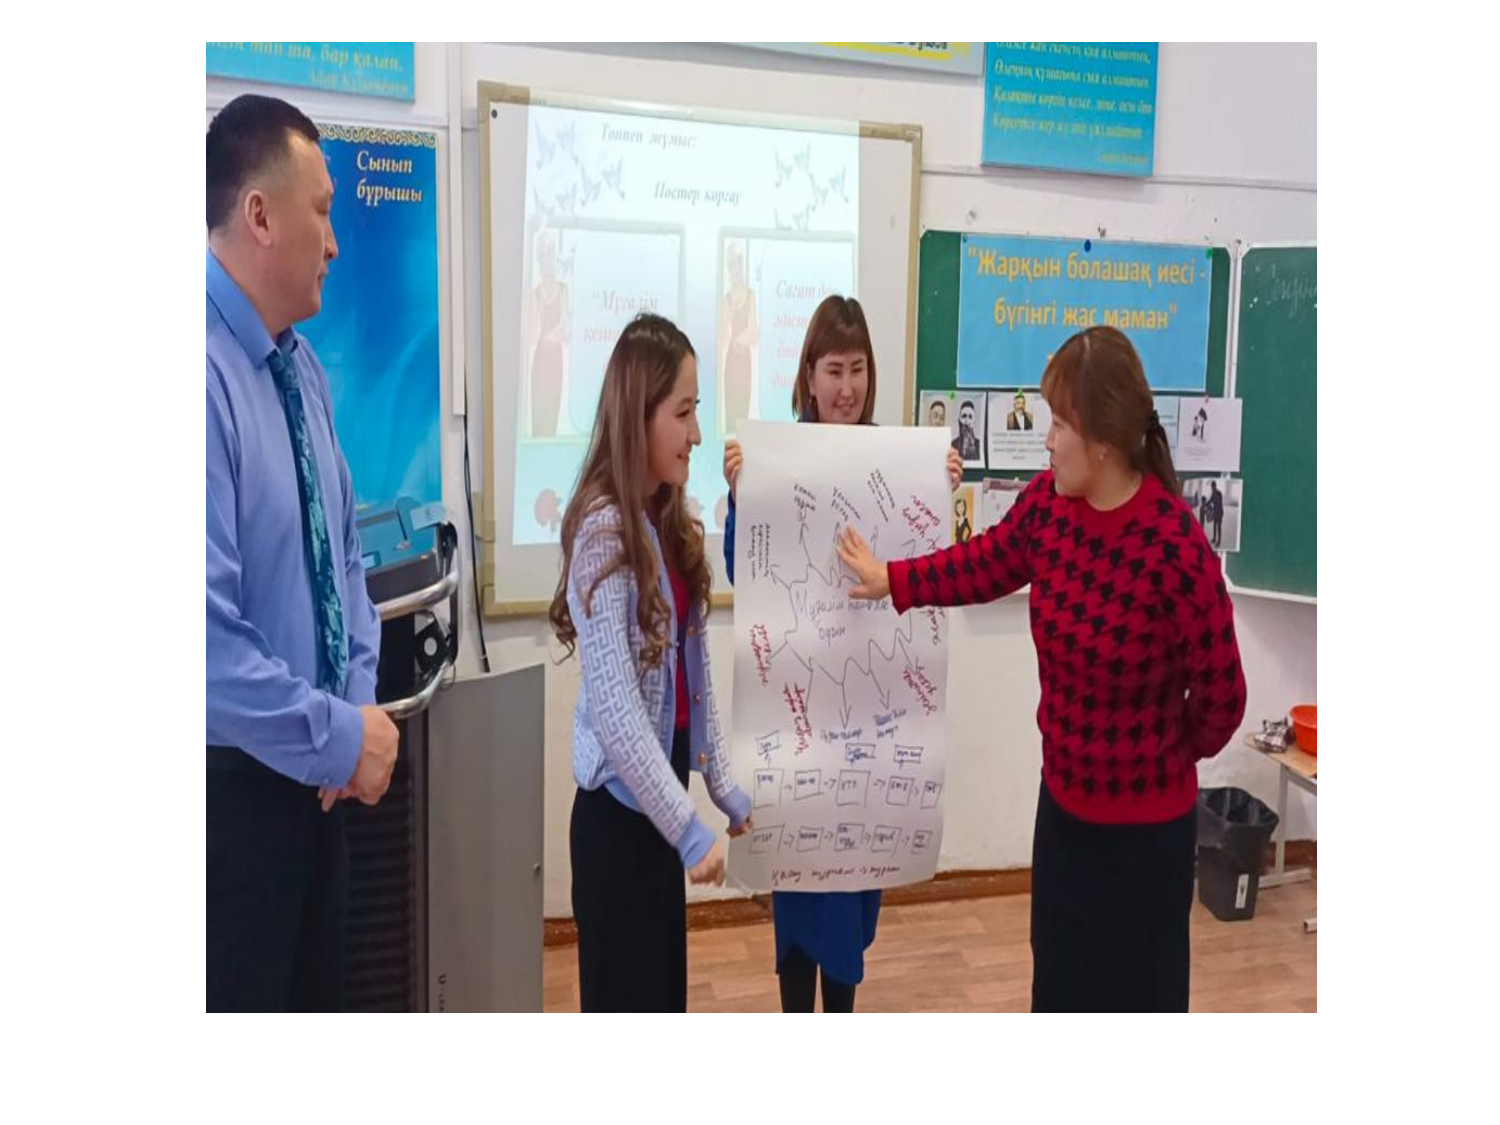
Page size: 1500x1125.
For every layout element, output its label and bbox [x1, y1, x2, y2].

picture [996, 42, 1150, 65]
picture [206, 42, 1318, 1013]
